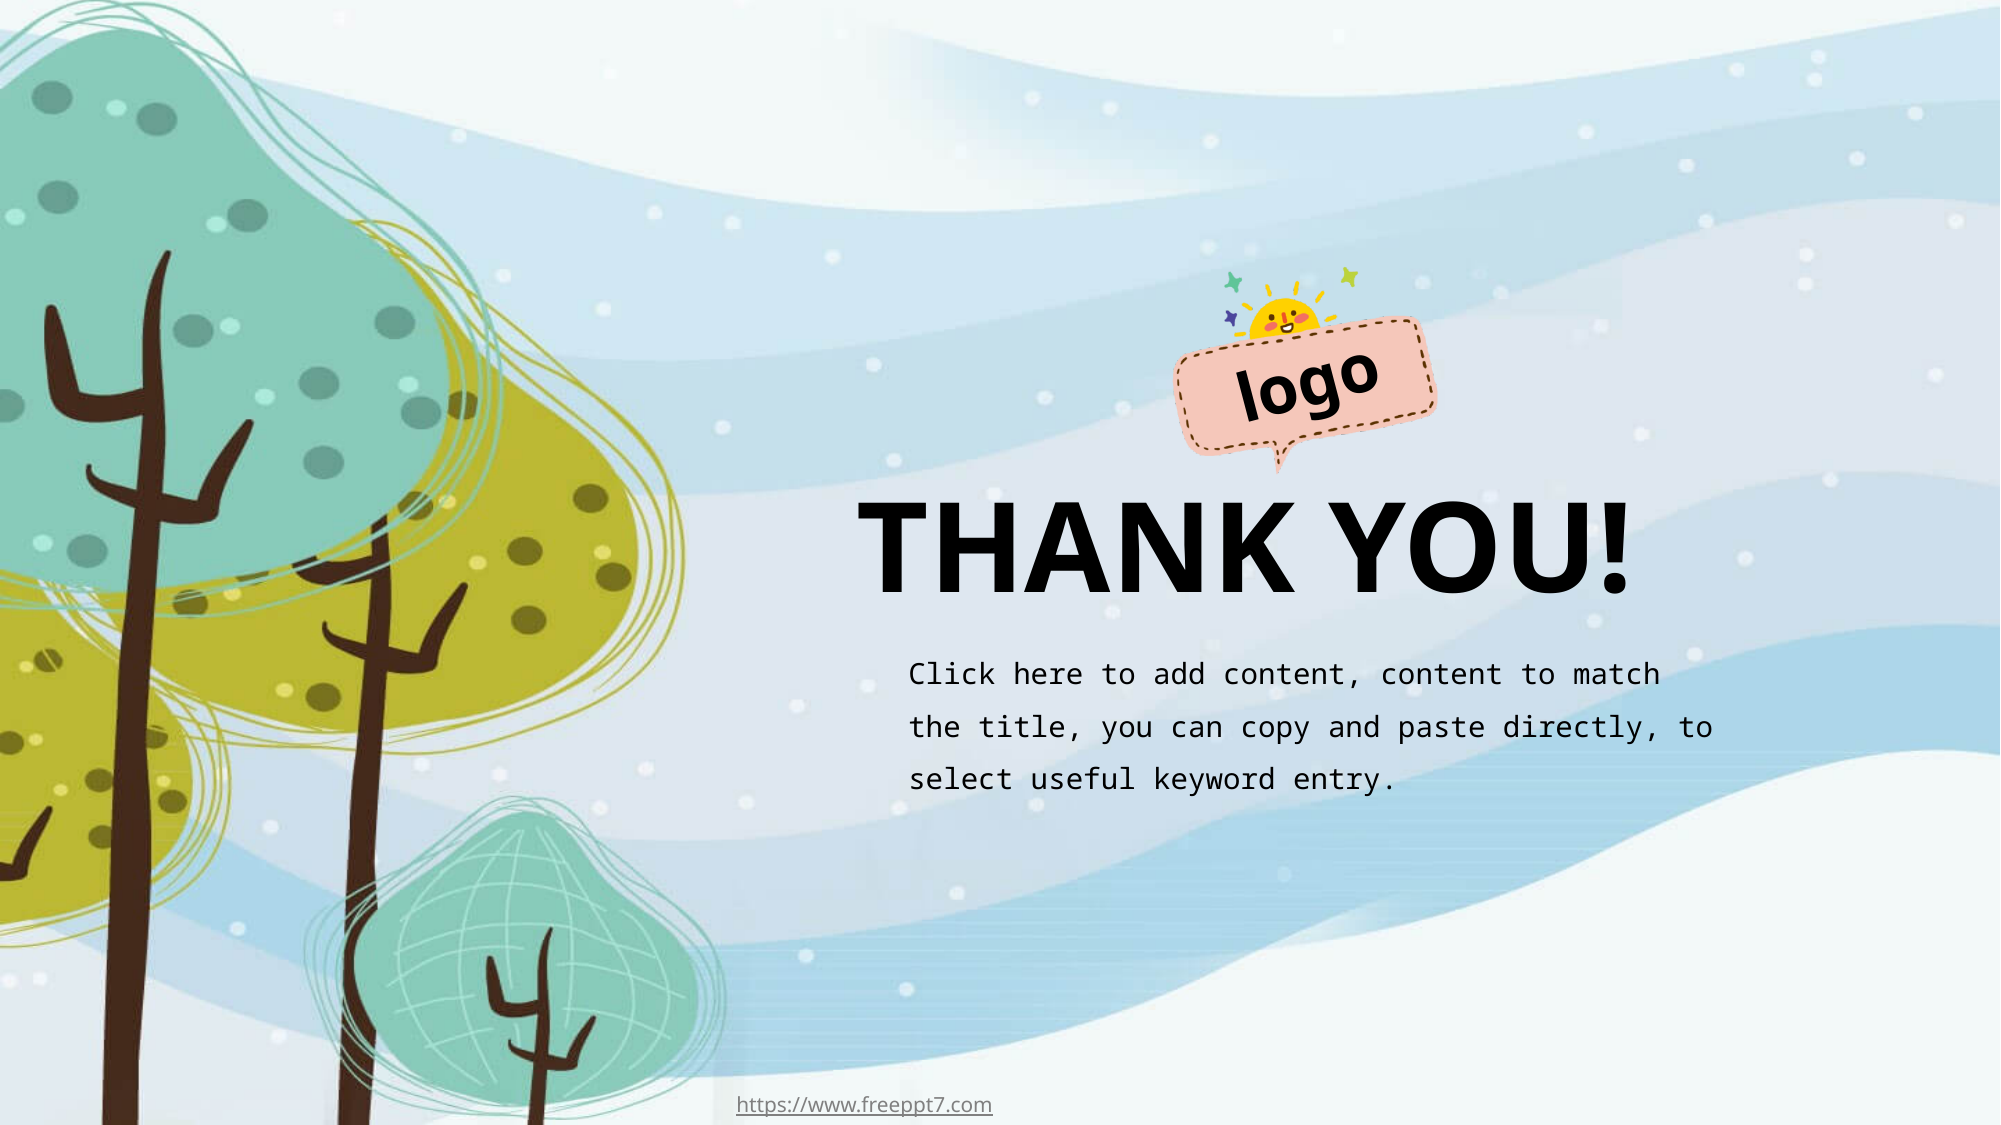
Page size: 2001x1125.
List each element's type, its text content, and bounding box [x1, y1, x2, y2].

text_box THANK YOU! [842, 460, 1794, 626]
picture [0, 0, 2000, 1125]
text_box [1134, 228, 1482, 547]
text_box Click here to add content, content to match the title, you can copy and paste directly, to select useful keyword entry. [893, 630, 1742, 803]
text_box https://www.freeppt7.com [721, 1084, 1570, 1125]
